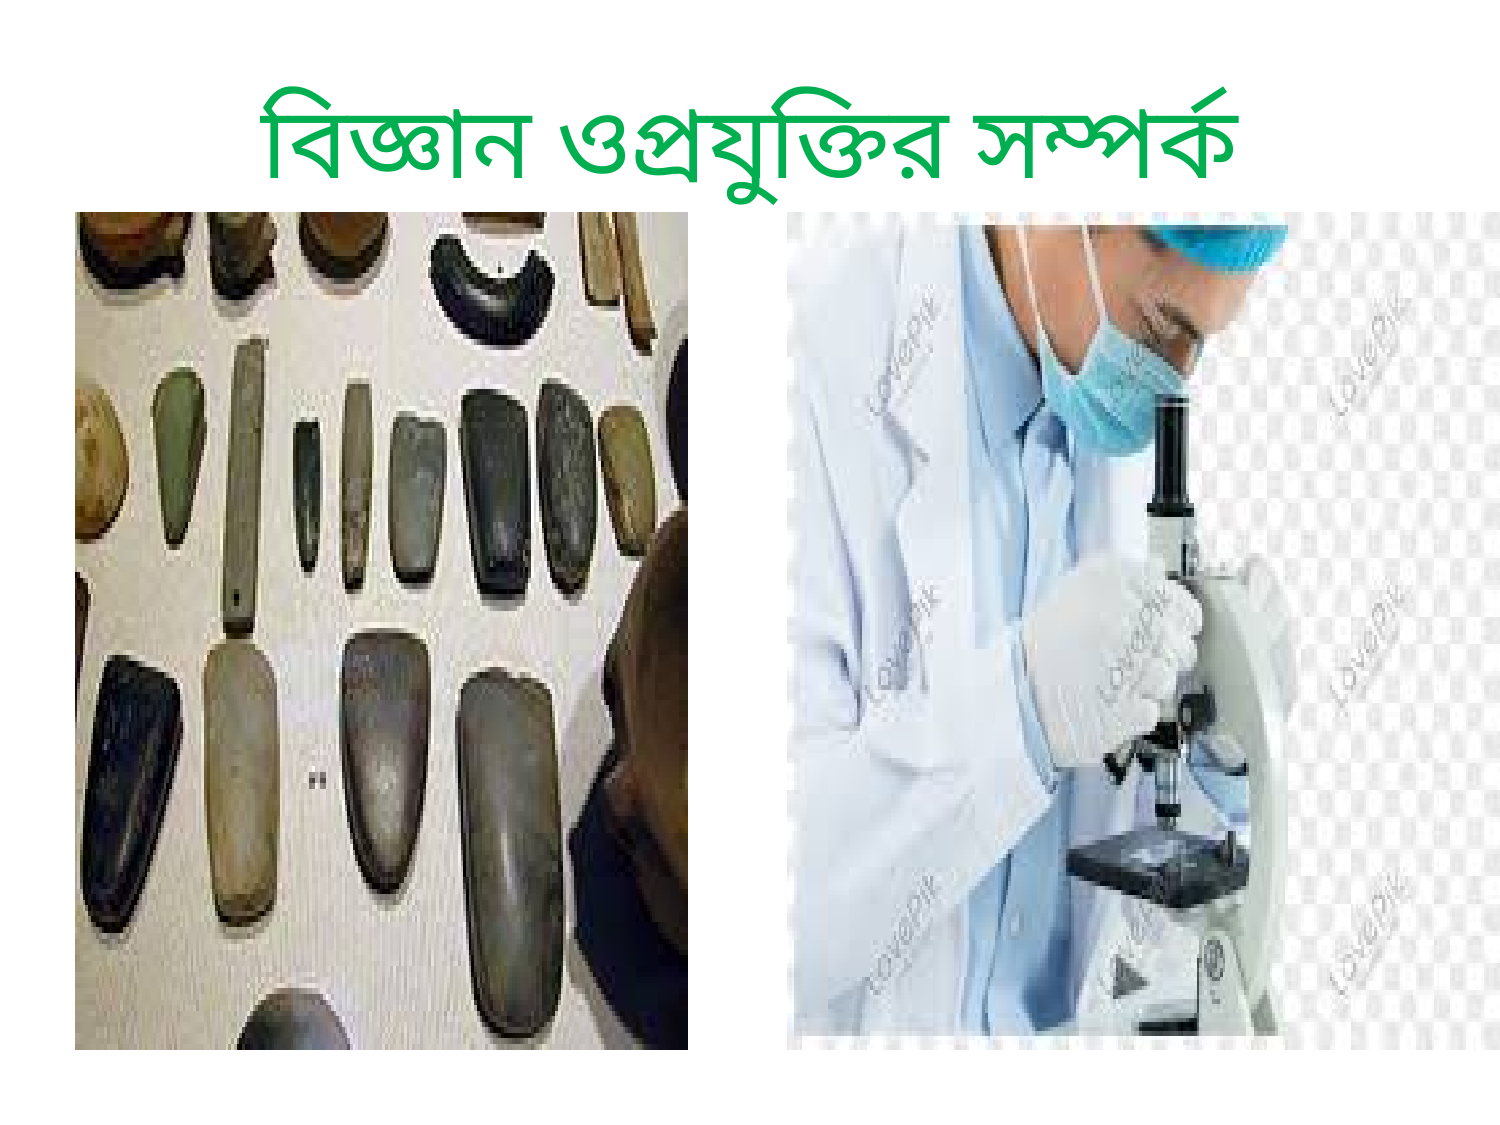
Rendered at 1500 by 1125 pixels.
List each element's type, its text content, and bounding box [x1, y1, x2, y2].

picture [787, 212, 1500, 1051]
title বিজ্ঞান ওপ্রযুক্তির সম্পর্ক [75, 45, 1425, 233]
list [74, 212, 688, 1051]
